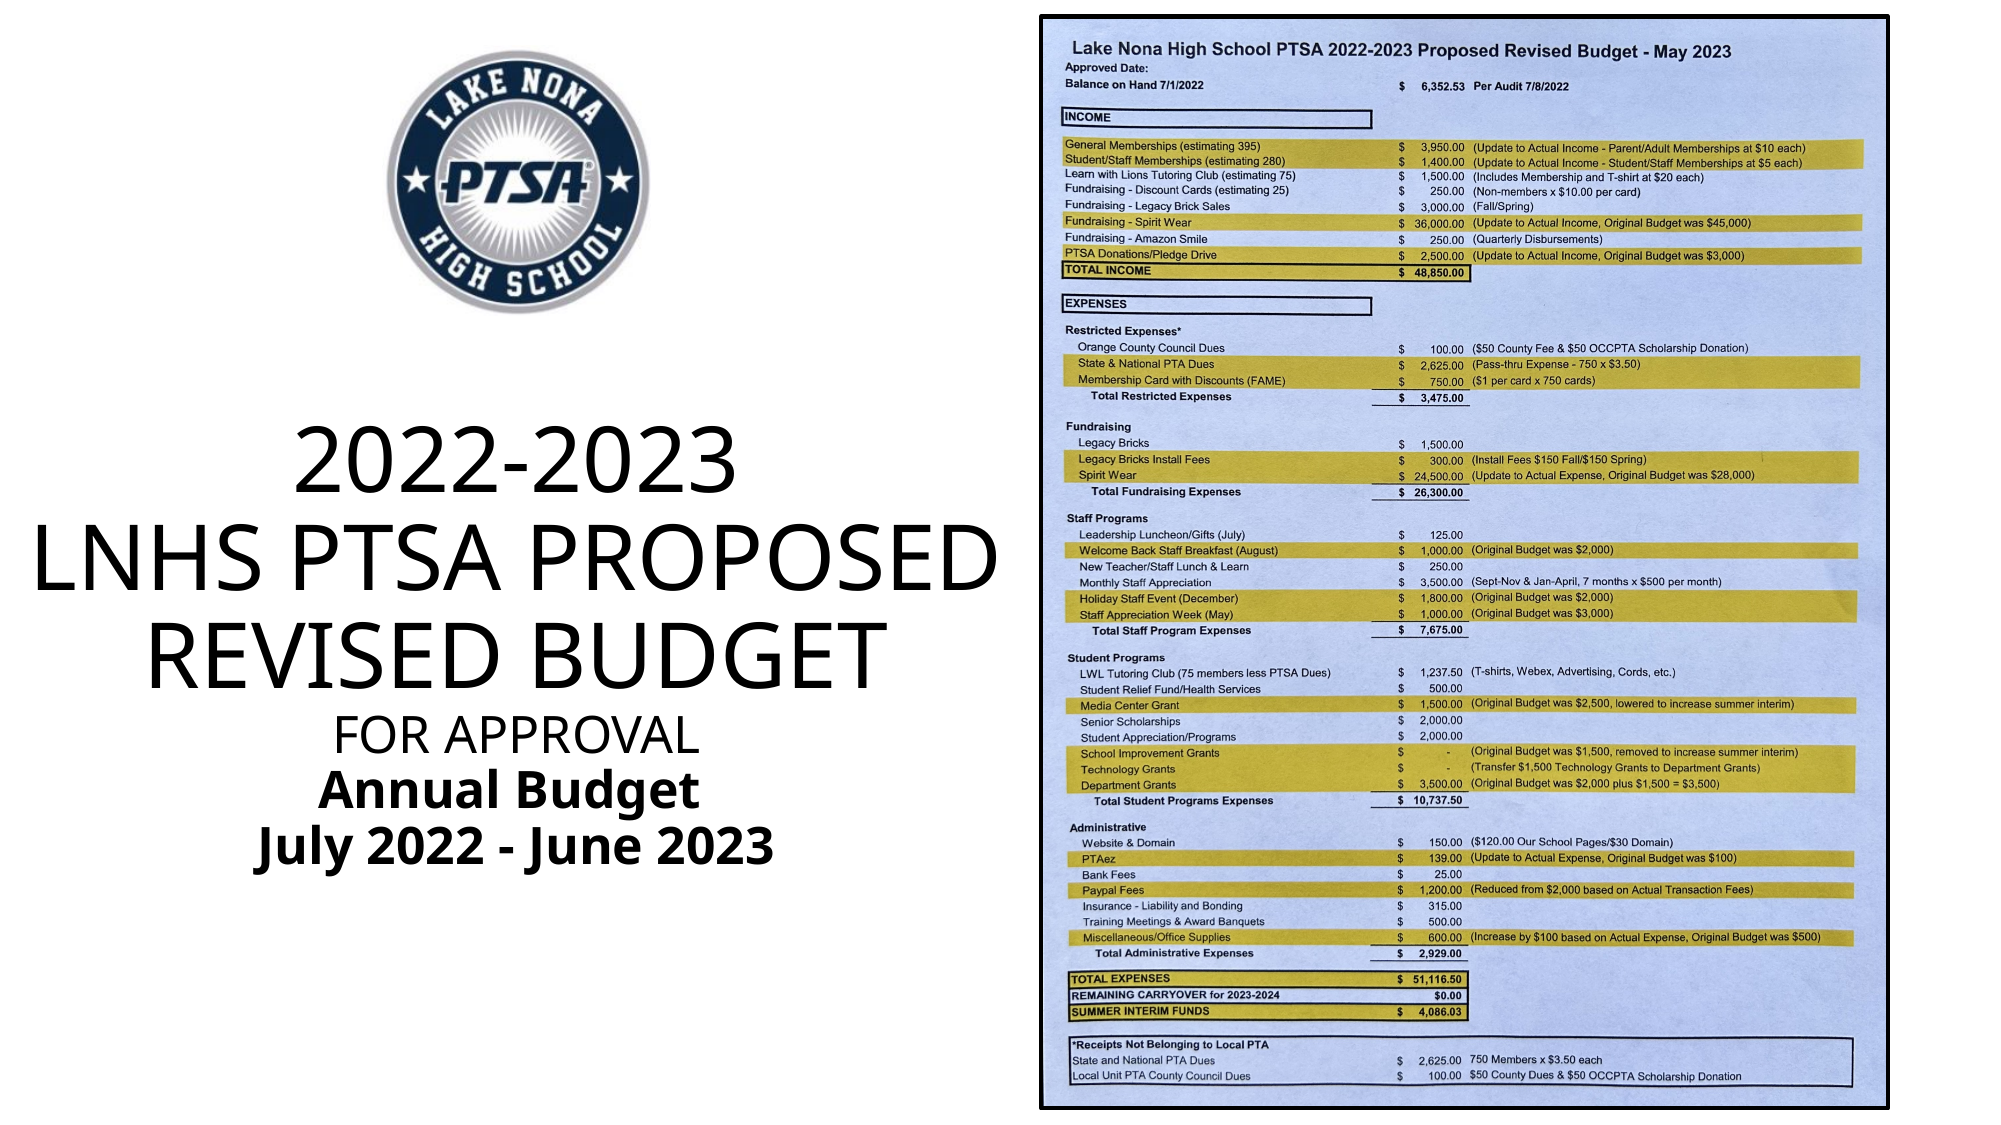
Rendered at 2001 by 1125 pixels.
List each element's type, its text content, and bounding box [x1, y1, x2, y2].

picture [1043, 18, 1886, 1107]
text_box 2022-2023 LNHS PTSA PROPOSED REVISED BUDGET FOR APPROVAL Annual Budget July 2022 - June 2023 [8, 310, 1025, 979]
picture [382, 45, 651, 316]
